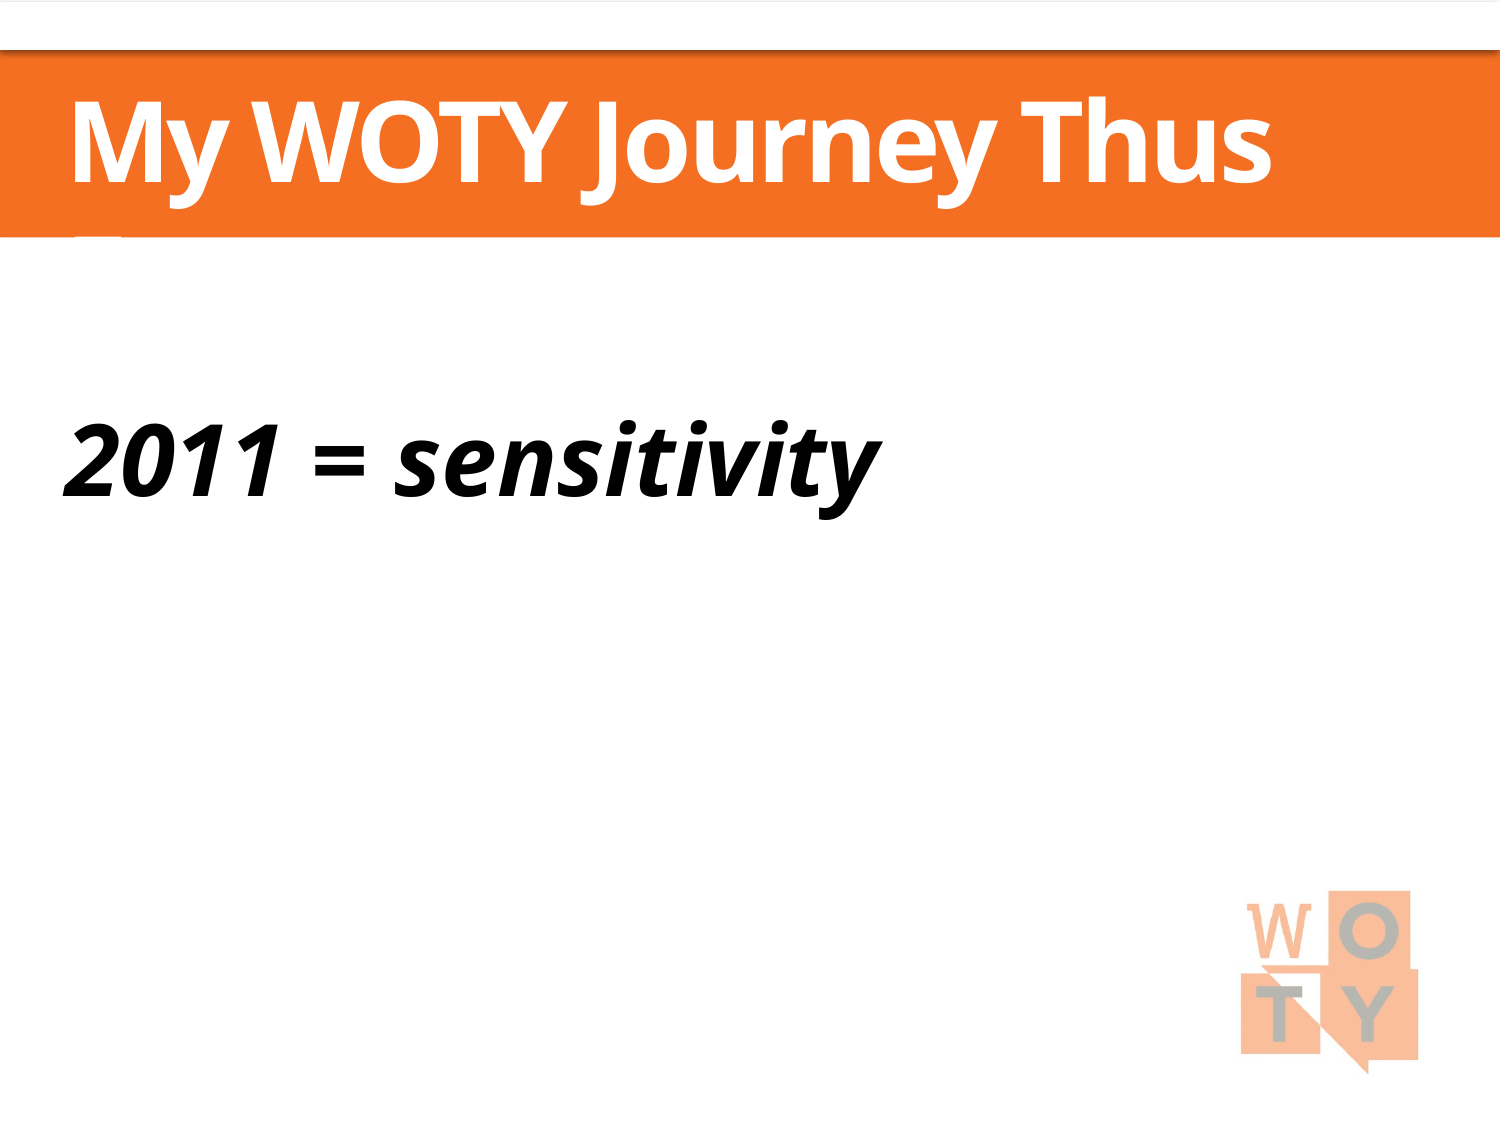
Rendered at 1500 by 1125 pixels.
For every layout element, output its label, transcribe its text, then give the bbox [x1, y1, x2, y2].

list My WOTY Journey Thus Far 2011 = sensitivity [49, 62, 1451, 1088]
picture [0, 50, 1500, 237]
